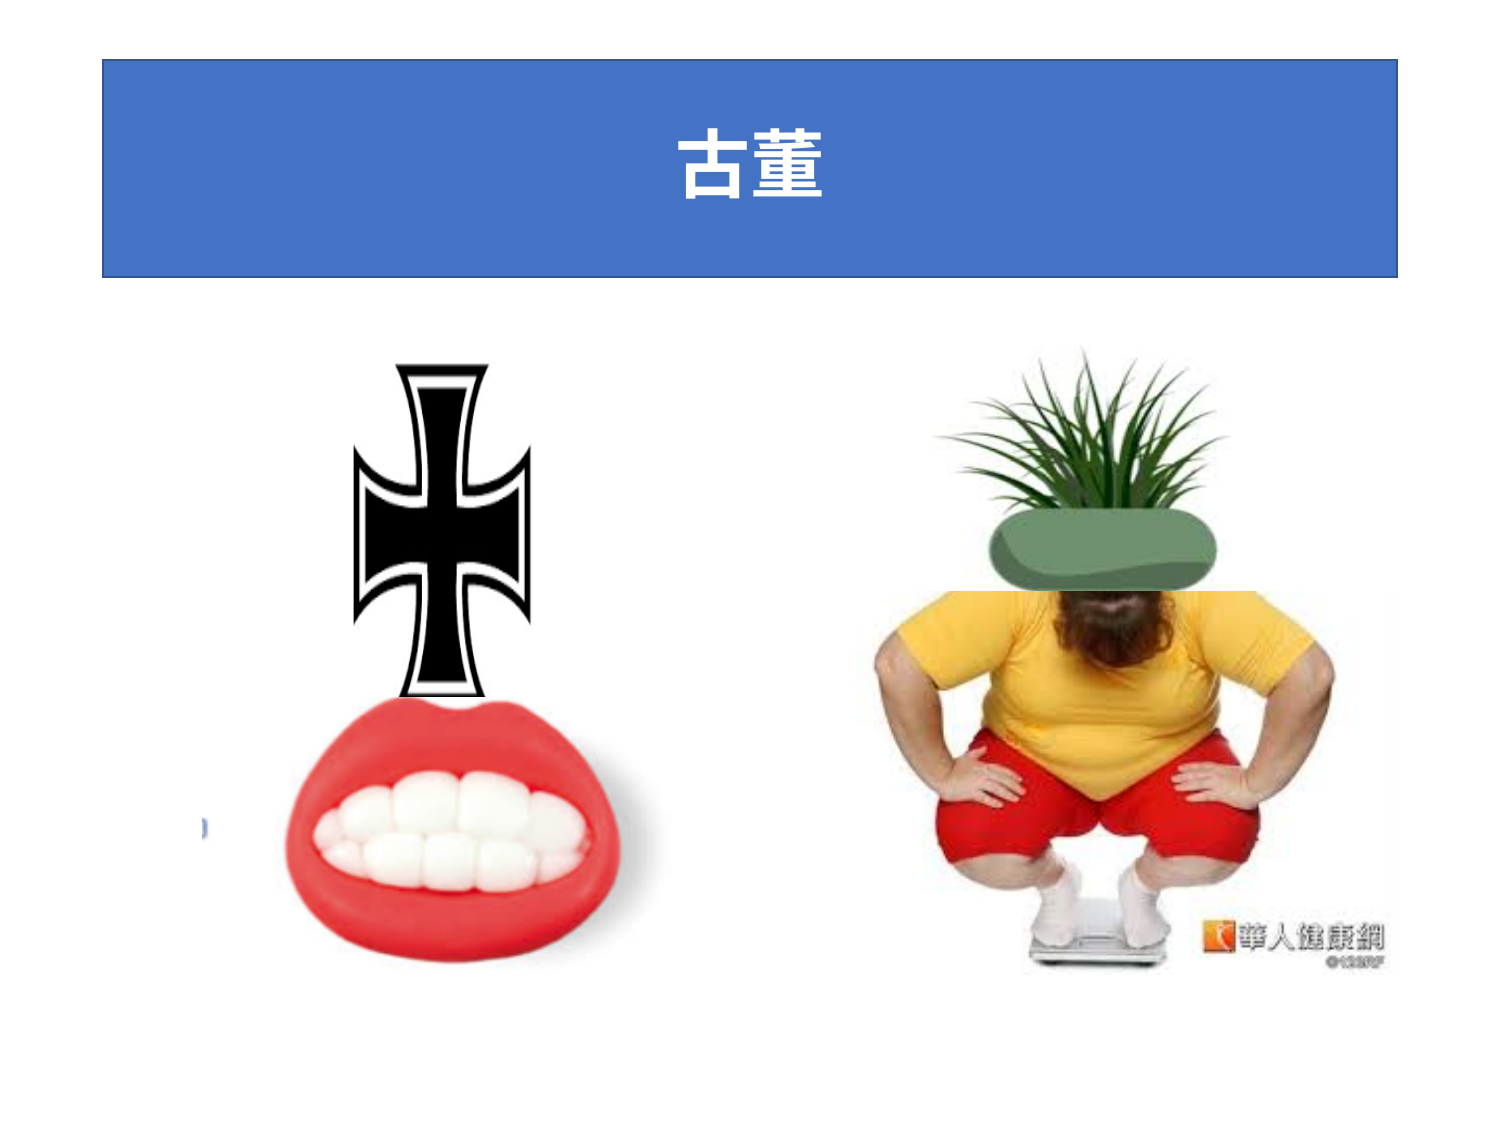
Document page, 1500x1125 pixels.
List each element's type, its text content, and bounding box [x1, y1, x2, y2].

picture [202, 325, 695, 975]
picture [823, 345, 1397, 975]
title 古董 [102, 59, 1398, 278]
